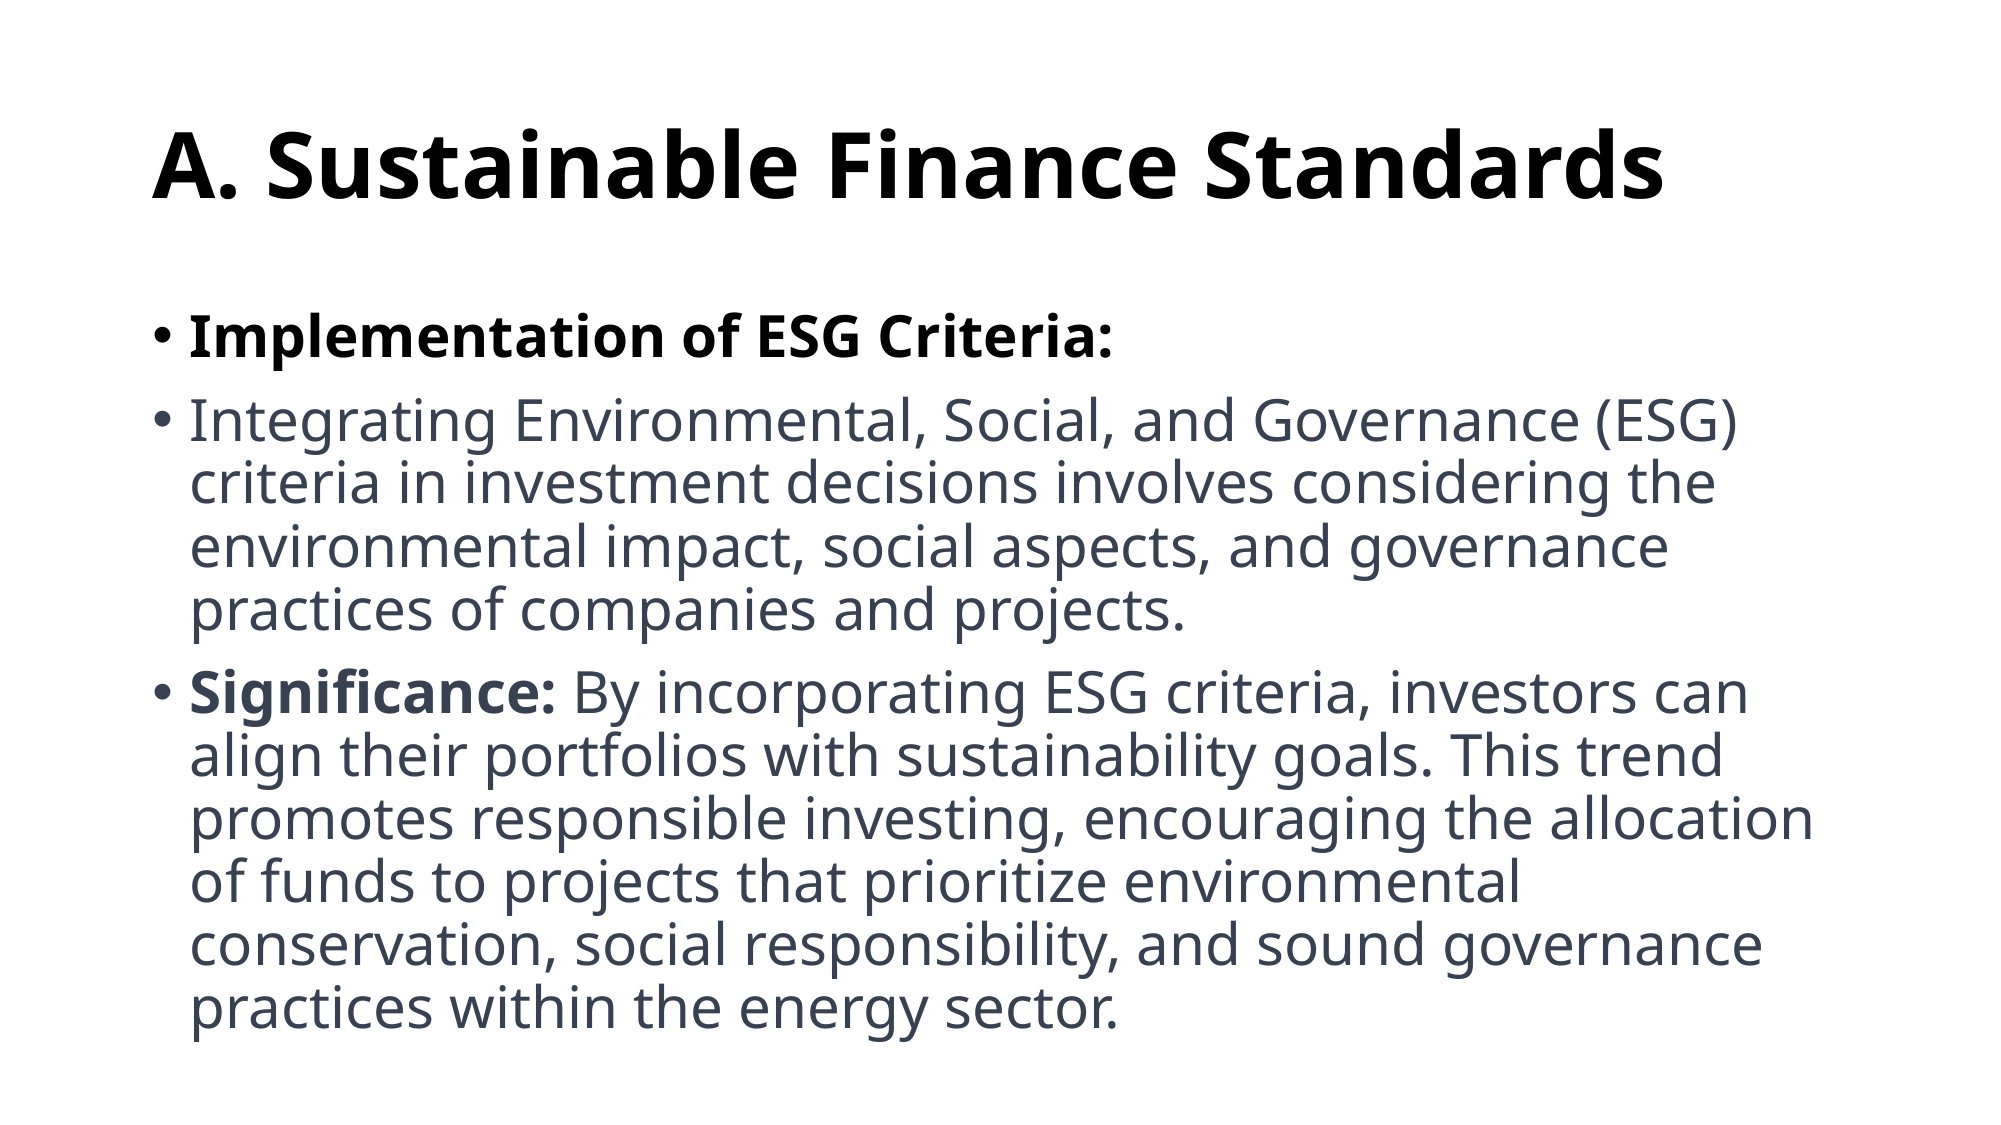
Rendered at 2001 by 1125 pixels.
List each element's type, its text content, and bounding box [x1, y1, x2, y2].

list Implementation of ESG Criteria: Integrating Environmental, Social, and Governance (ESG) criteria in investment decisions involves considering the environmental impact, social aspects, and governance practices of companies and projects. Significance: By incorporating ESG criteria, investors can align their portfolios with sustainability goals. This trend promotes responsible investing, encouraging the allocation of funds to projects that prioritize environmental conservation, social responsibility, and sound governance practices within the energy sector. [137, 299, 1863, 1014]
title A. Sustainable Finance Standards [137, 59, 1863, 278]
